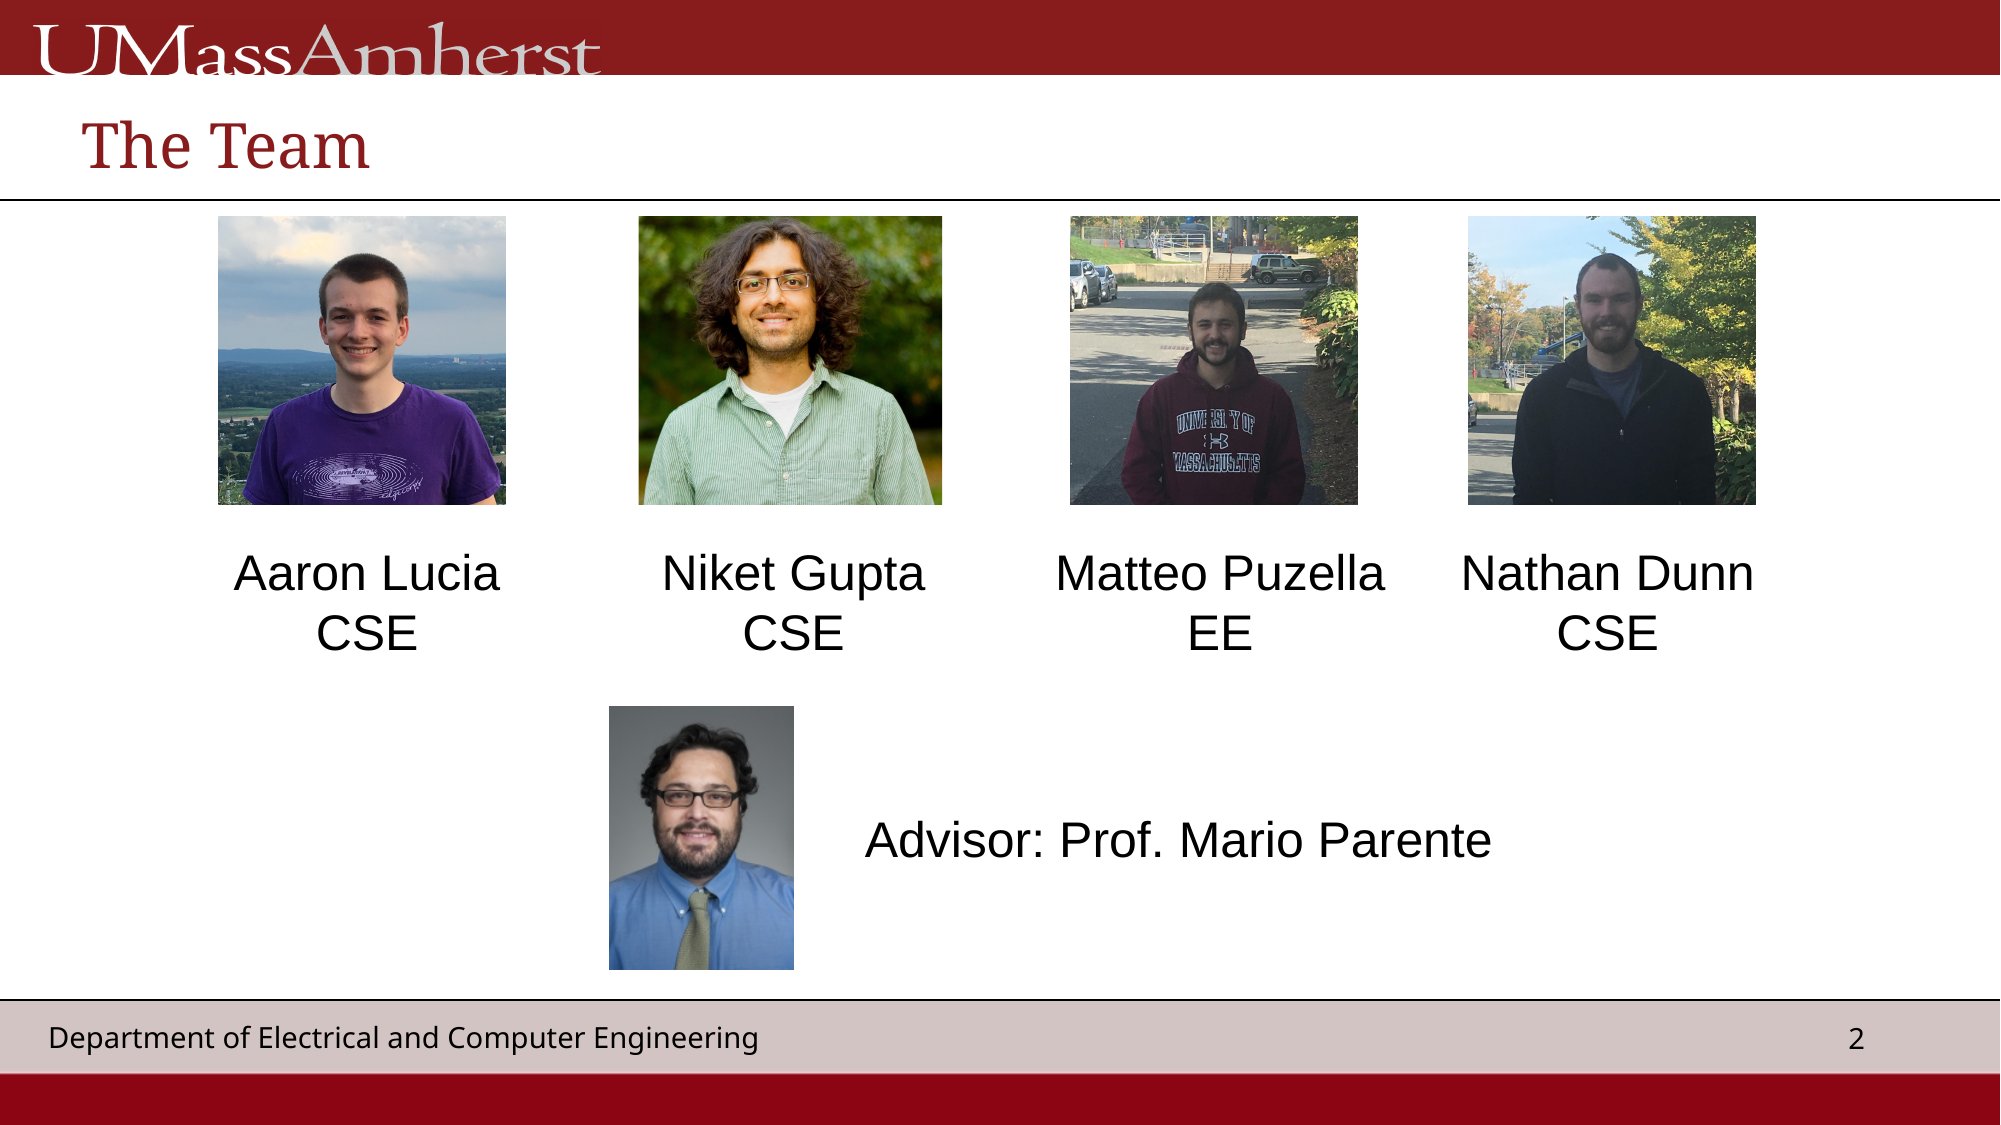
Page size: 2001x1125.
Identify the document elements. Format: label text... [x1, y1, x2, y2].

text_box Niket Gupta CSE [645, 533, 942, 670]
picture [0, 1001, 2000, 1125]
picture [638, 216, 943, 505]
text_box Nathan Dunn CSE [1443, 533, 1772, 670]
picture [0, 0, 2000, 75]
text_box Advisor: Prof. Mario Parente [849, 799, 1550, 876]
title The Team [66, 99, 2000, 188]
picture [1468, 216, 1757, 505]
picture [1070, 216, 1359, 505]
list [218, 216, 507, 505]
text_box Aaron Lucia CSE [216, 533, 518, 670]
text_box Matteo Puzella EE [1037, 533, 1403, 670]
picture [609, 705, 794, 970]
